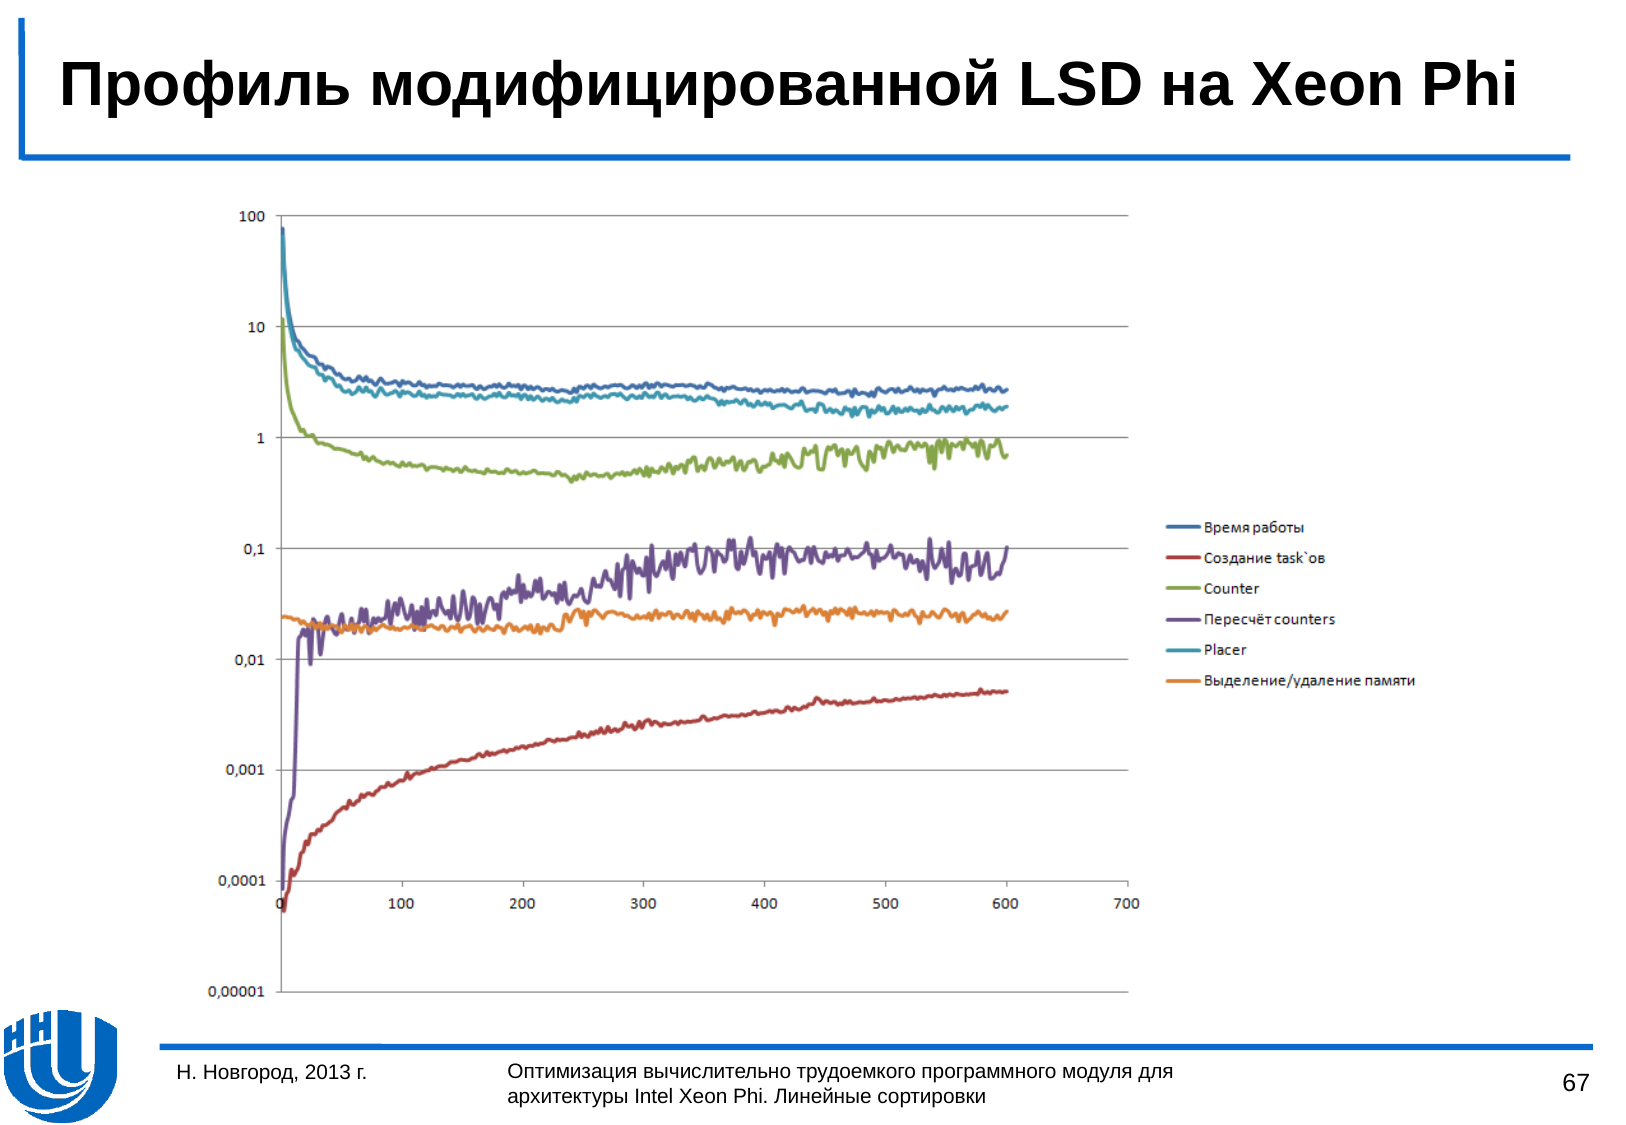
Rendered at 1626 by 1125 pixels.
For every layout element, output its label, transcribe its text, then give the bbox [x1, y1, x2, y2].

title Профиль модифицированной LSD на Xeon Phi [44, 34, 1557, 127]
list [189, 196, 1436, 1012]
picture [4, 1010, 117, 1123]
